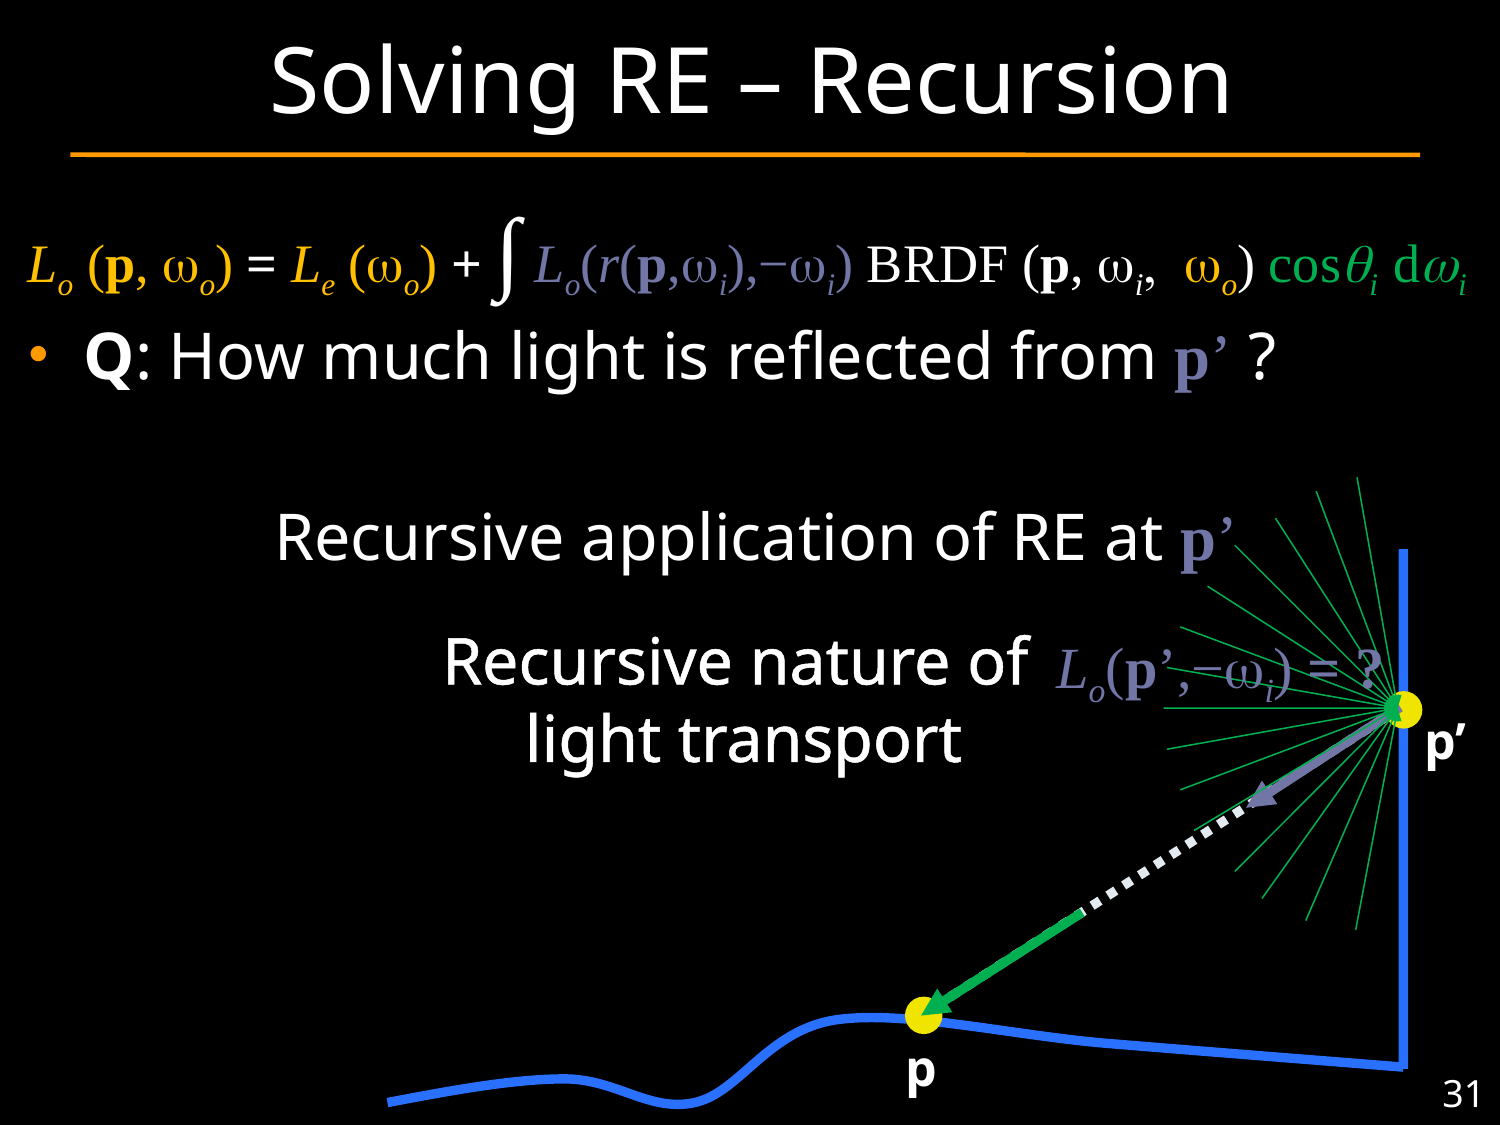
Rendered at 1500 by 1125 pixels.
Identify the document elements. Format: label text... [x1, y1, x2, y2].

text_box [387, 1017, 909, 1105]
text_box [938, 1022, 1339, 1083]
title Solving RE – Recursion [84, 13, 1421, 155]
text_box 31 [1149, 1062, 1500, 1125]
list Lo (p, wo) = Le (wo) + ∫ Lo(r(p,wi),−wi) BRDF (p, wi, wo) cosqi dwi Q: How much light is reflected from p’ ? Recursive application of RE at p’ [12, 182, 1500, 1006]
text_box [904, 996, 943, 1035]
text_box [1054, 586, 1500, 821]
text_box [921, 912, 1083, 1016]
text_box p [890, 1029, 952, 1104]
text_box Recursive nature of light transport [427, 612, 1049, 783]
